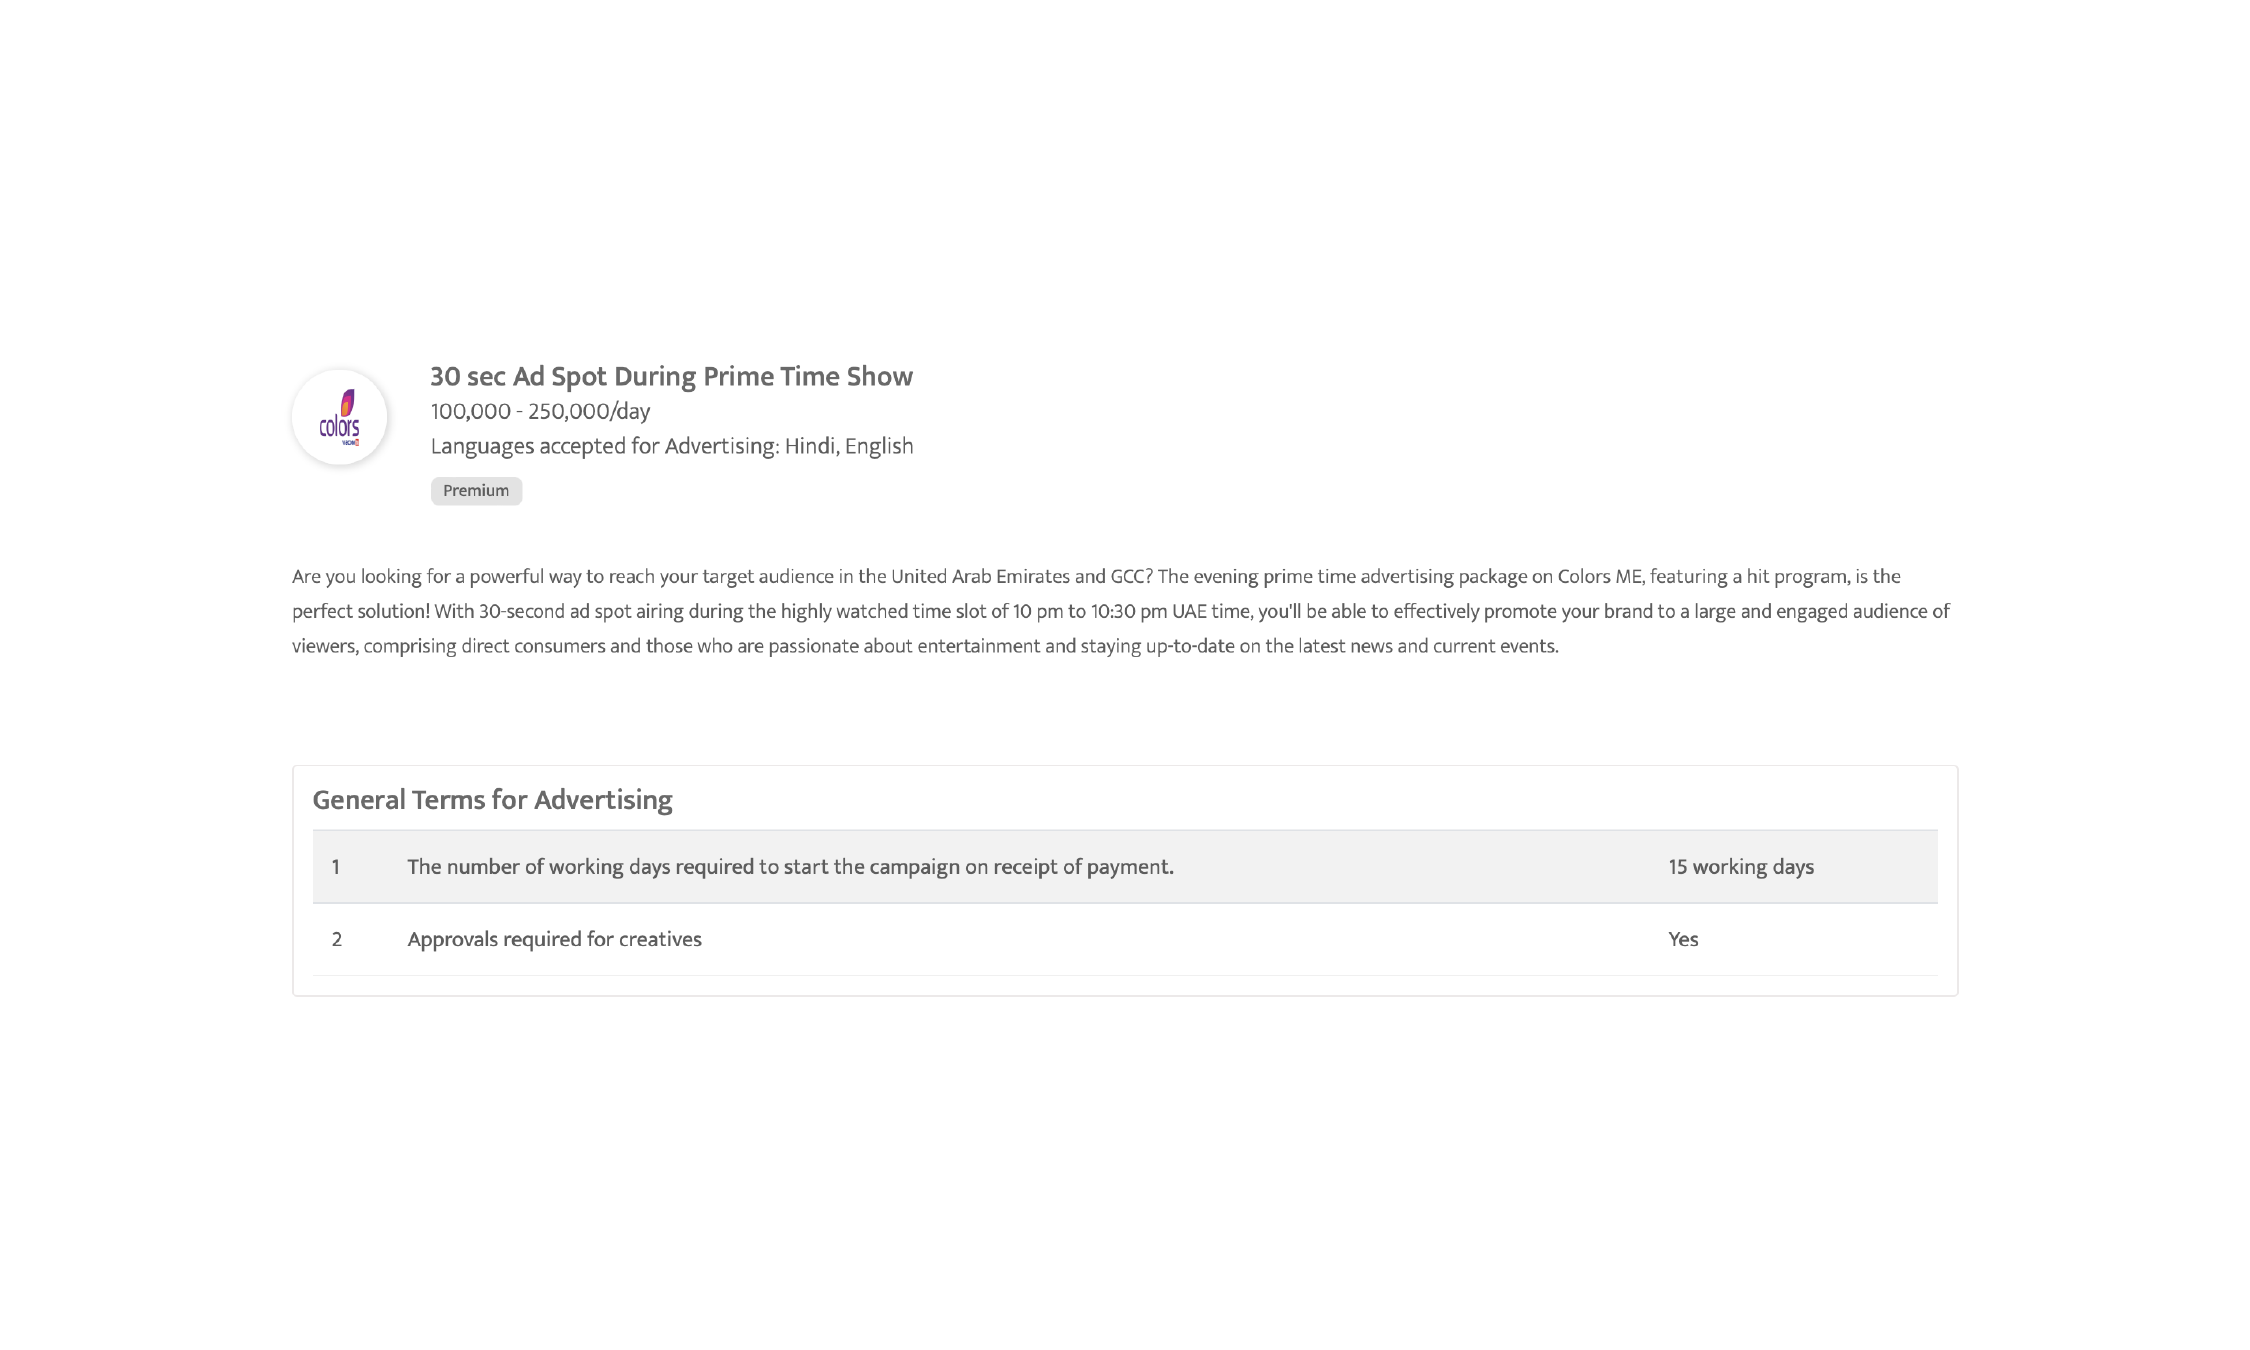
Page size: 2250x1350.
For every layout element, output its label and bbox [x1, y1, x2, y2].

picture [276, 344, 1974, 1006]
